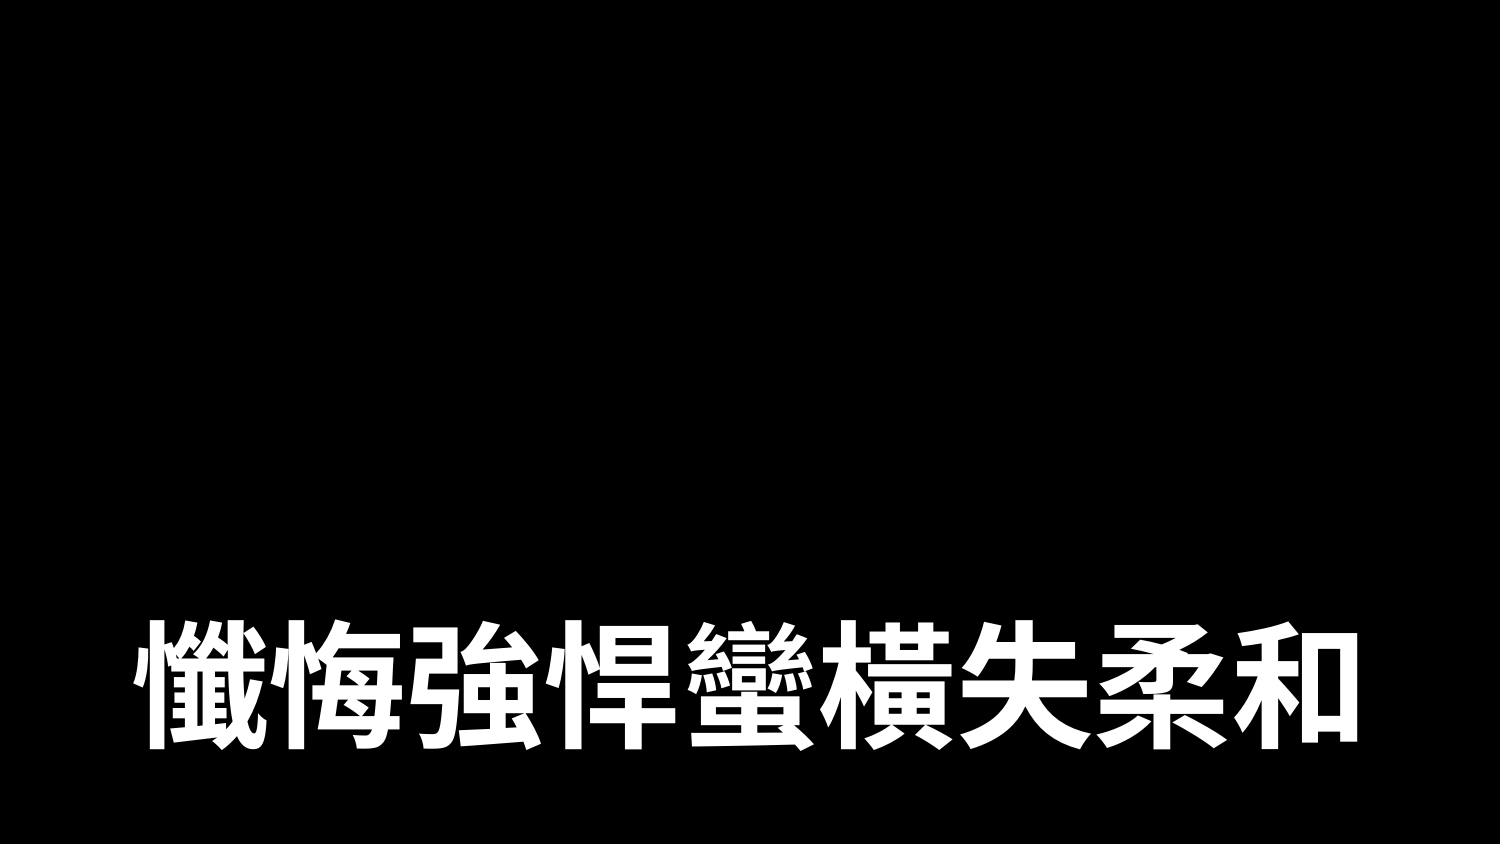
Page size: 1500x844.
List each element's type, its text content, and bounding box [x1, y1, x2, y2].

title 懺悔強悍蠻橫失柔和 [75, 611, 1425, 753]
